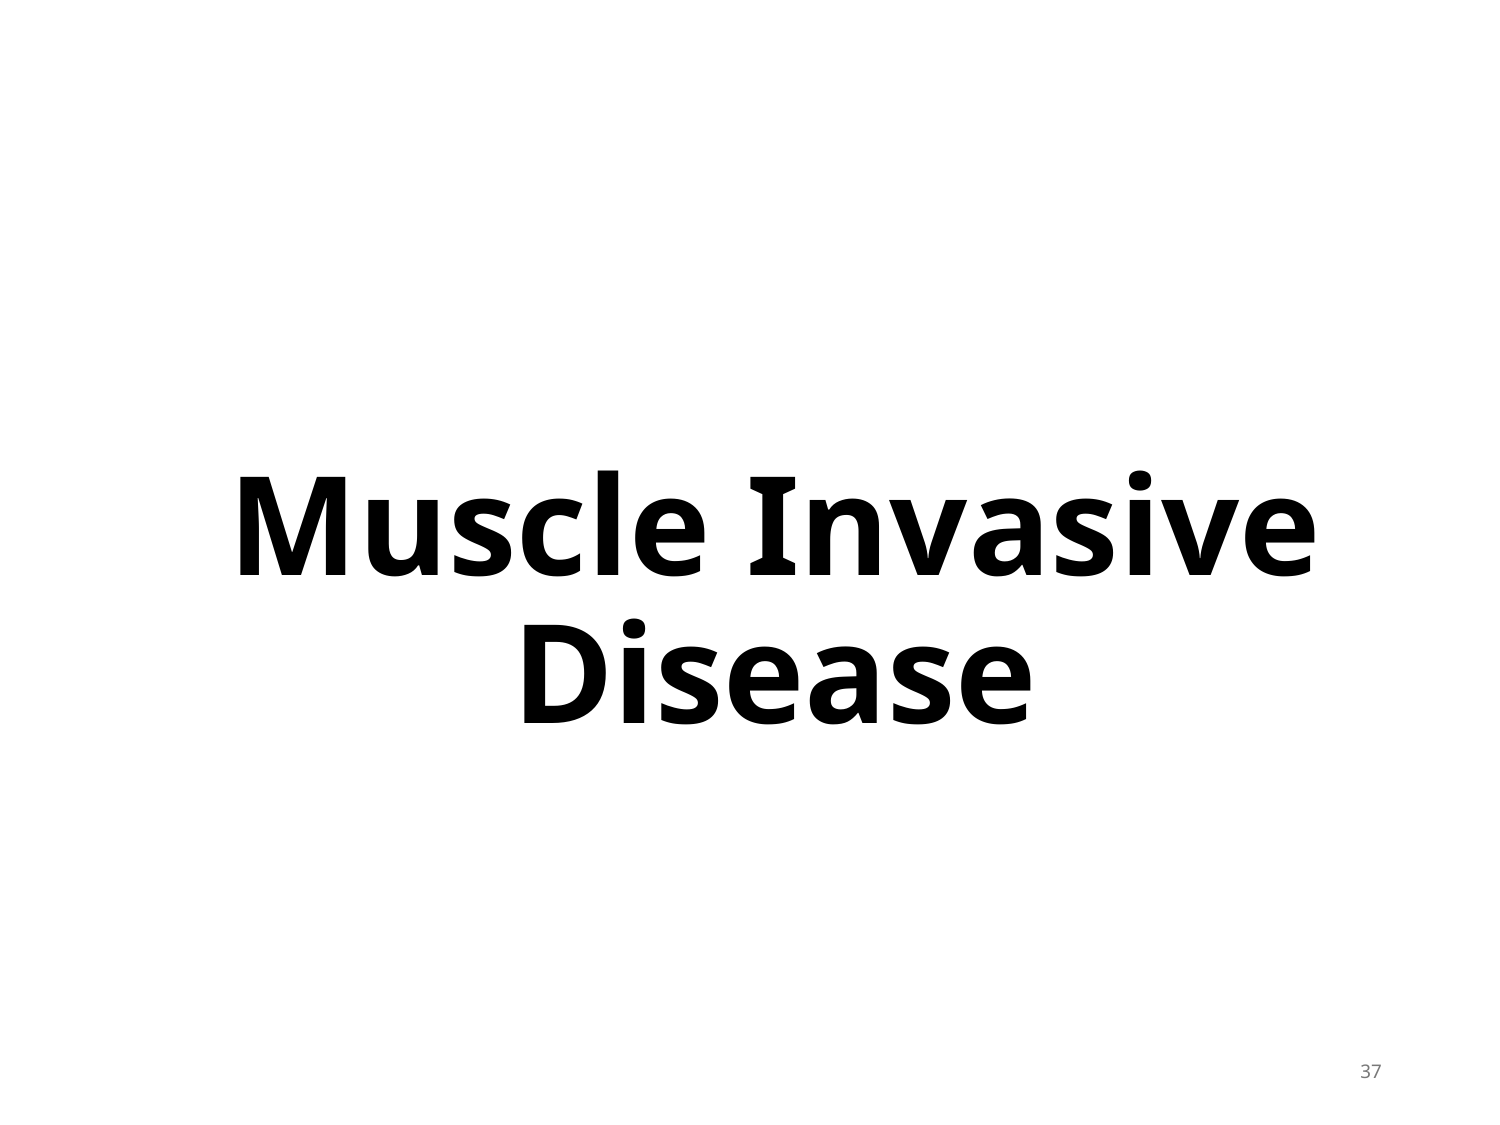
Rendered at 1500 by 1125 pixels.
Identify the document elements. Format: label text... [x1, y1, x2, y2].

slide_number 37 [1059, 1042, 1397, 1103]
title Muscle Invasive Disease [99, 212, 1450, 998]
